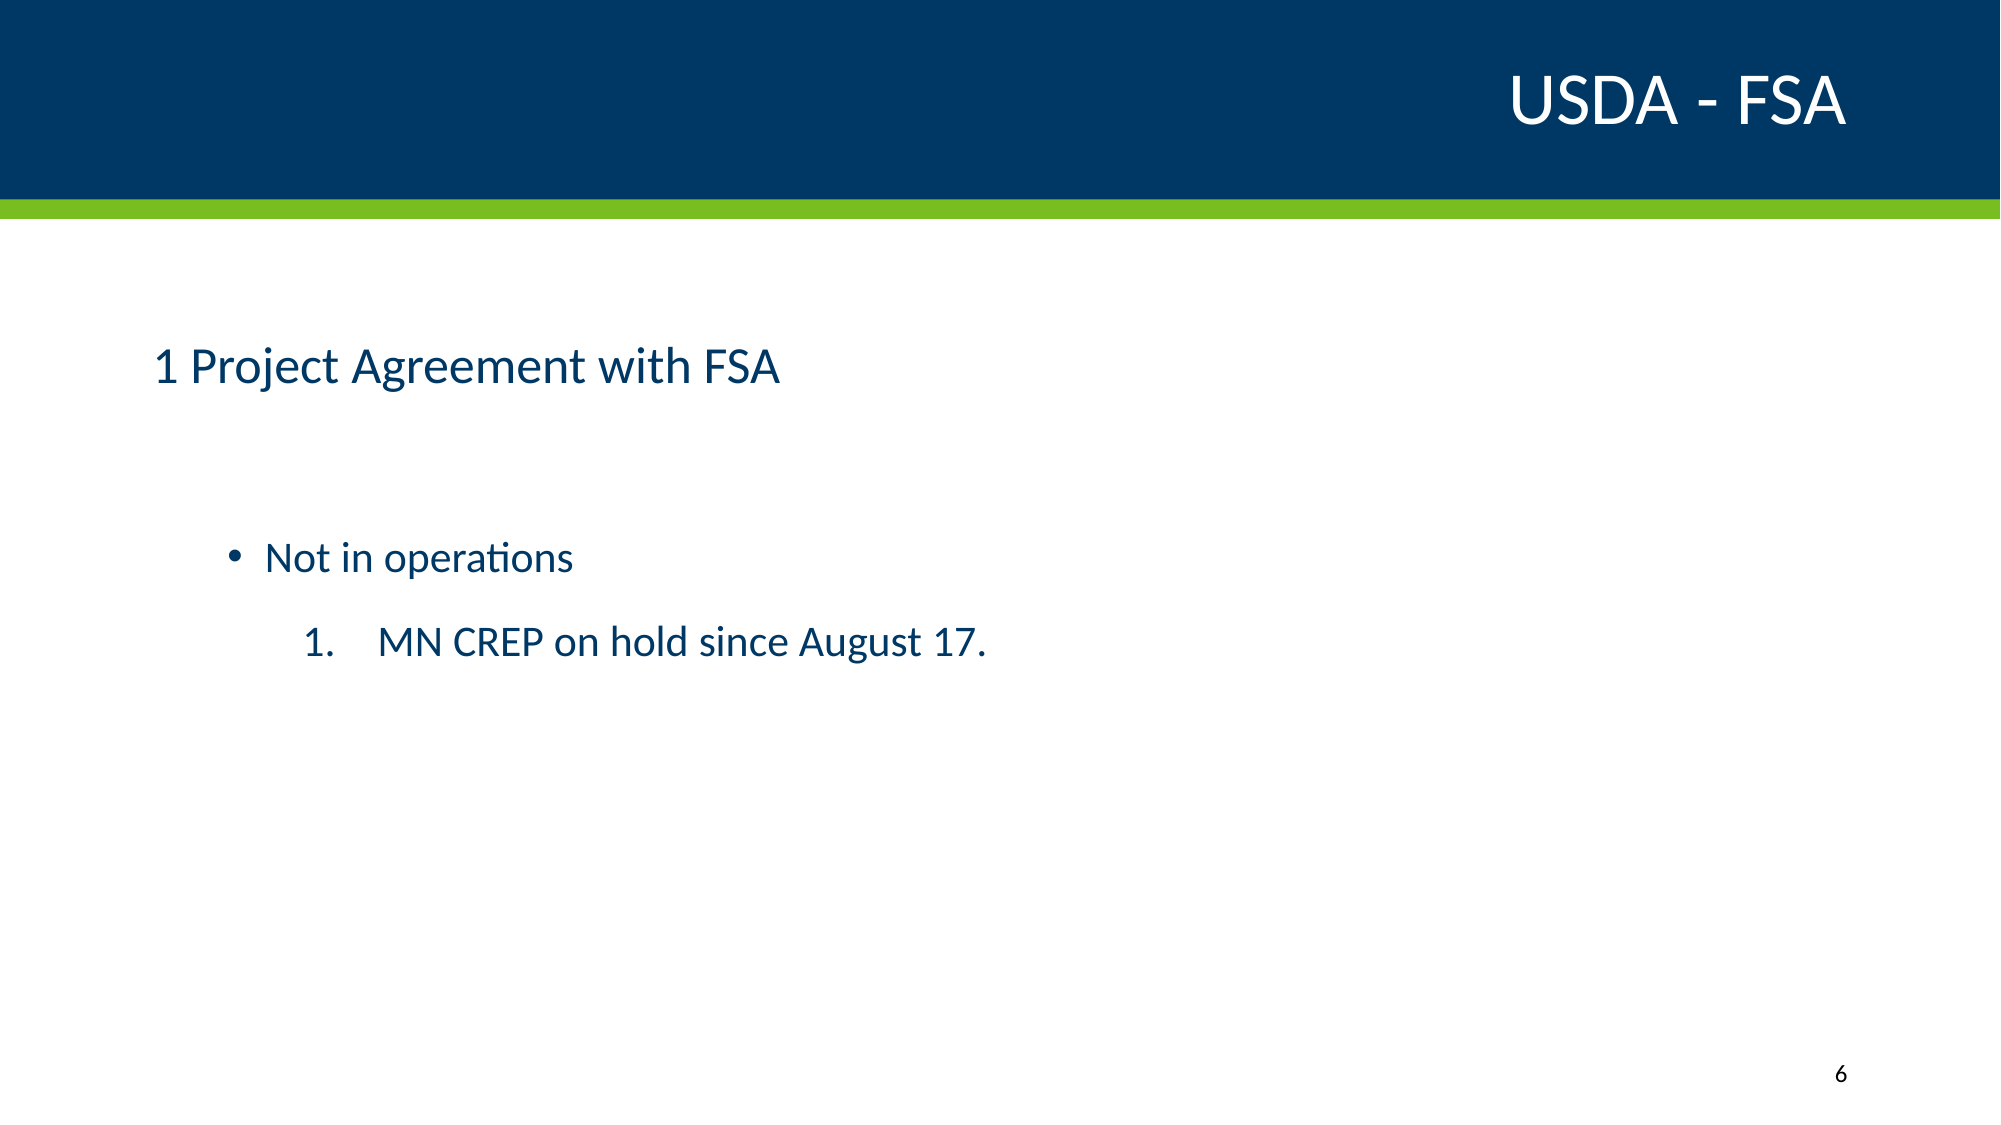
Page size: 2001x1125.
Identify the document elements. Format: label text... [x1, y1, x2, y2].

slide_number 6 [1622, 1042, 1863, 1103]
title USDA - FSA [137, 24, 1863, 175]
list 1 Project Agreement with FSA Not in operations MN CREP on hold since August 17. [137, 323, 1863, 1014]
